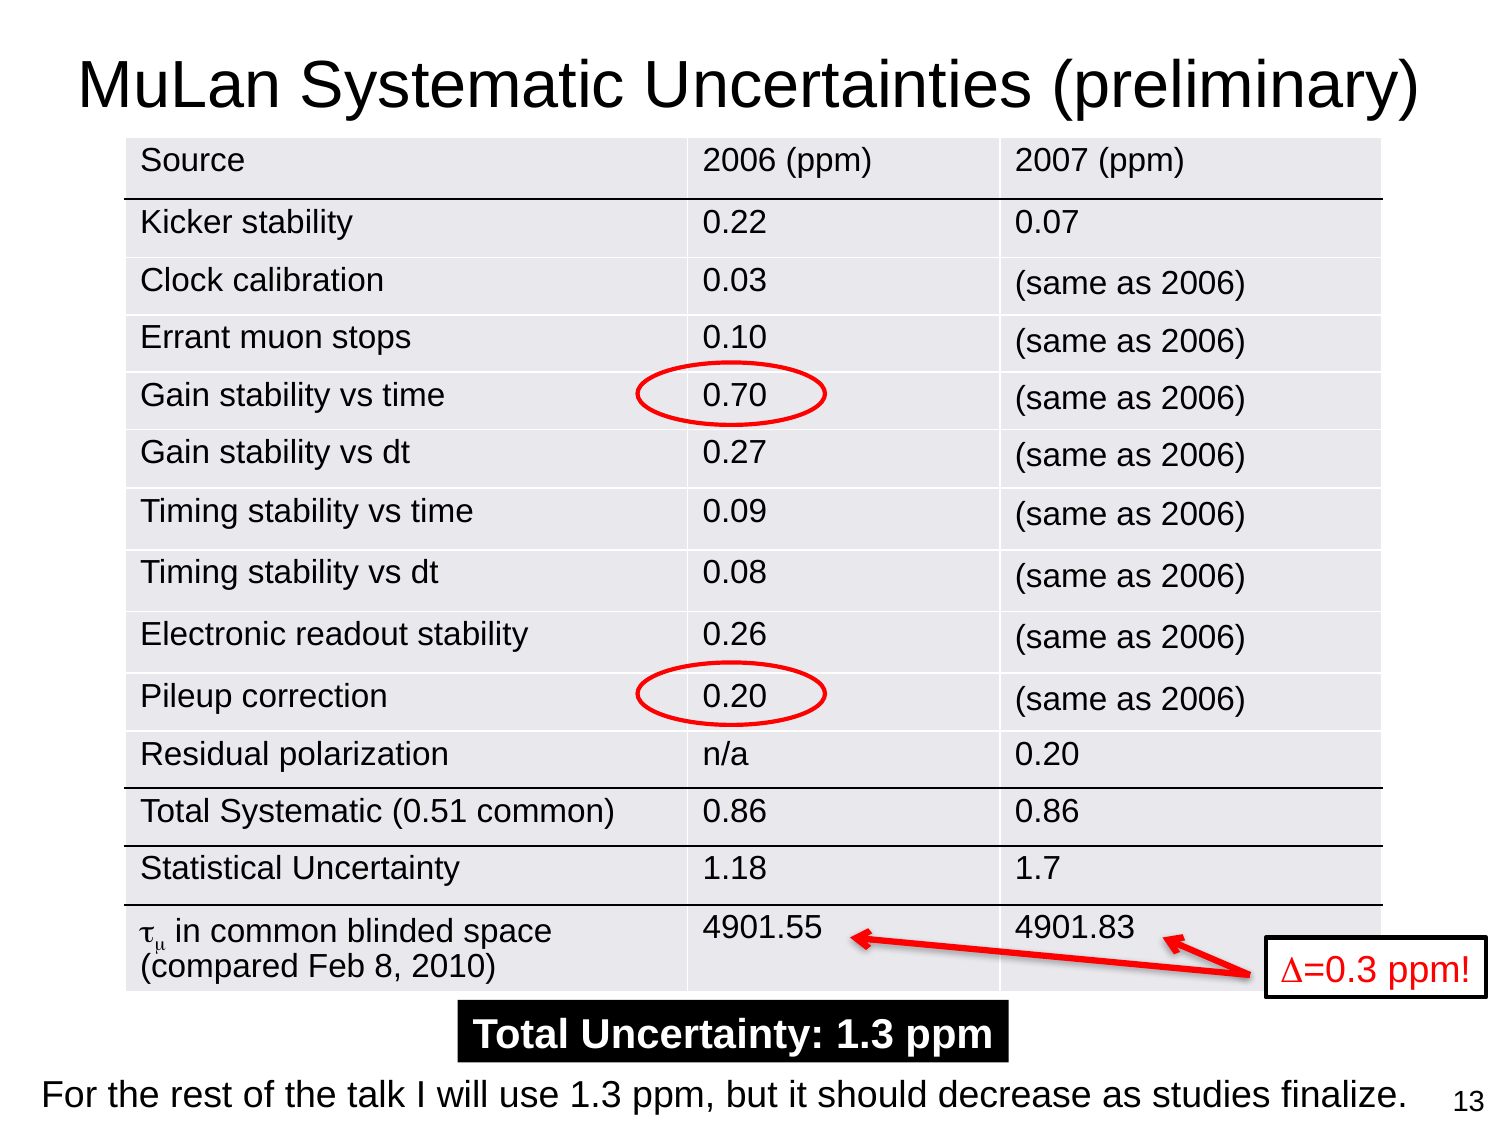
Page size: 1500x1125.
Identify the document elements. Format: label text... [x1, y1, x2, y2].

table_cell (same as 2006) [1001, 489, 1381, 549]
table_cell 4901.55 [688, 906, 999, 991]
table_cell Errant muon stops [126, 316, 687, 371]
table_cell 0.10 [688, 316, 999, 371]
text_box [635, 660, 828, 727]
table_cell Gain stability vs time [126, 373, 687, 429]
table_cell (same as 2006) [1001, 674, 1381, 730]
table_cell Pileup correction [126, 674, 687, 730]
table_cell (same as 2006) [1001, 373, 1381, 429]
table_cell (same as 2006) [1001, 612, 1381, 672]
table_cell tm in common blinded space (compared Feb 8, 2010) [126, 906, 687, 991]
table_cell 0.70 [688, 373, 999, 429]
text_box For the rest of the talk I will use 1.3 ppm, but it should decrease as studies finalize. [0, 1062, 1450, 1123]
table_cell n/a [688, 732, 999, 787]
table_cell (same as 2006) [1001, 258, 1381, 314]
table_cell Kicker stability [126, 200, 687, 257]
table_cell Gain stability vs dt [126, 430, 687, 487]
table_cell 0.07 [1001, 200, 1381, 257]
table_cell 0.26 [688, 612, 999, 672]
table_cell 0.86 [1001, 789, 1381, 845]
table_cell Residual polarization [126, 732, 687, 787]
table_cell Statistical Uncertainty [126, 847, 687, 904]
text_box D=0.3 ppm! [1264, 935, 1488, 999]
slide_number 13 [1149, 1074, 1500, 1125]
table_cell Timing stability vs dt [126, 551, 687, 611]
table_cell 0.20 [1001, 732, 1381, 787]
table_cell 0.03 [688, 258, 999, 314]
table_cell Timing stability vs time [126, 489, 687, 549]
table_cell (same as 2006) [1001, 316, 1381, 371]
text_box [849, 937, 1251, 976]
text_box [635, 360, 828, 427]
table_cell 0.20 [688, 674, 999, 730]
table_cell 0.09 [688, 489, 999, 549]
table_header 2006 (ppm) [688, 138, 999, 198]
table_cell (same as 2006) [1001, 551, 1381, 611]
table_cell 4901.83 [1001, 906, 1381, 991]
table_cell 0.86 [688, 789, 999, 845]
table_cell (same as 2006) [1001, 430, 1381, 487]
table_cell 0.08 [688, 551, 999, 611]
table_cell 1.18 [688, 847, 999, 904]
title MuLan Systematic Uncertainties (preliminary) [0, 0, 1500, 176]
table_cell Total Systematic (0.51 common) [126, 789, 687, 845]
table_header 2007 (ppm) [1001, 138, 1381, 198]
table_cell Electronic readout stability [126, 612, 687, 672]
table_cell 1.7 [1001, 847, 1381, 904]
table_cell 0.27 [688, 430, 999, 487]
table_header Source [126, 138, 687, 198]
text_box Total Uncertainty: 1.3 ppm [457, 999, 1009, 1062]
table_cell Clock calibration [126, 258, 687, 314]
table_cell 0.22 [688, 200, 999, 257]
